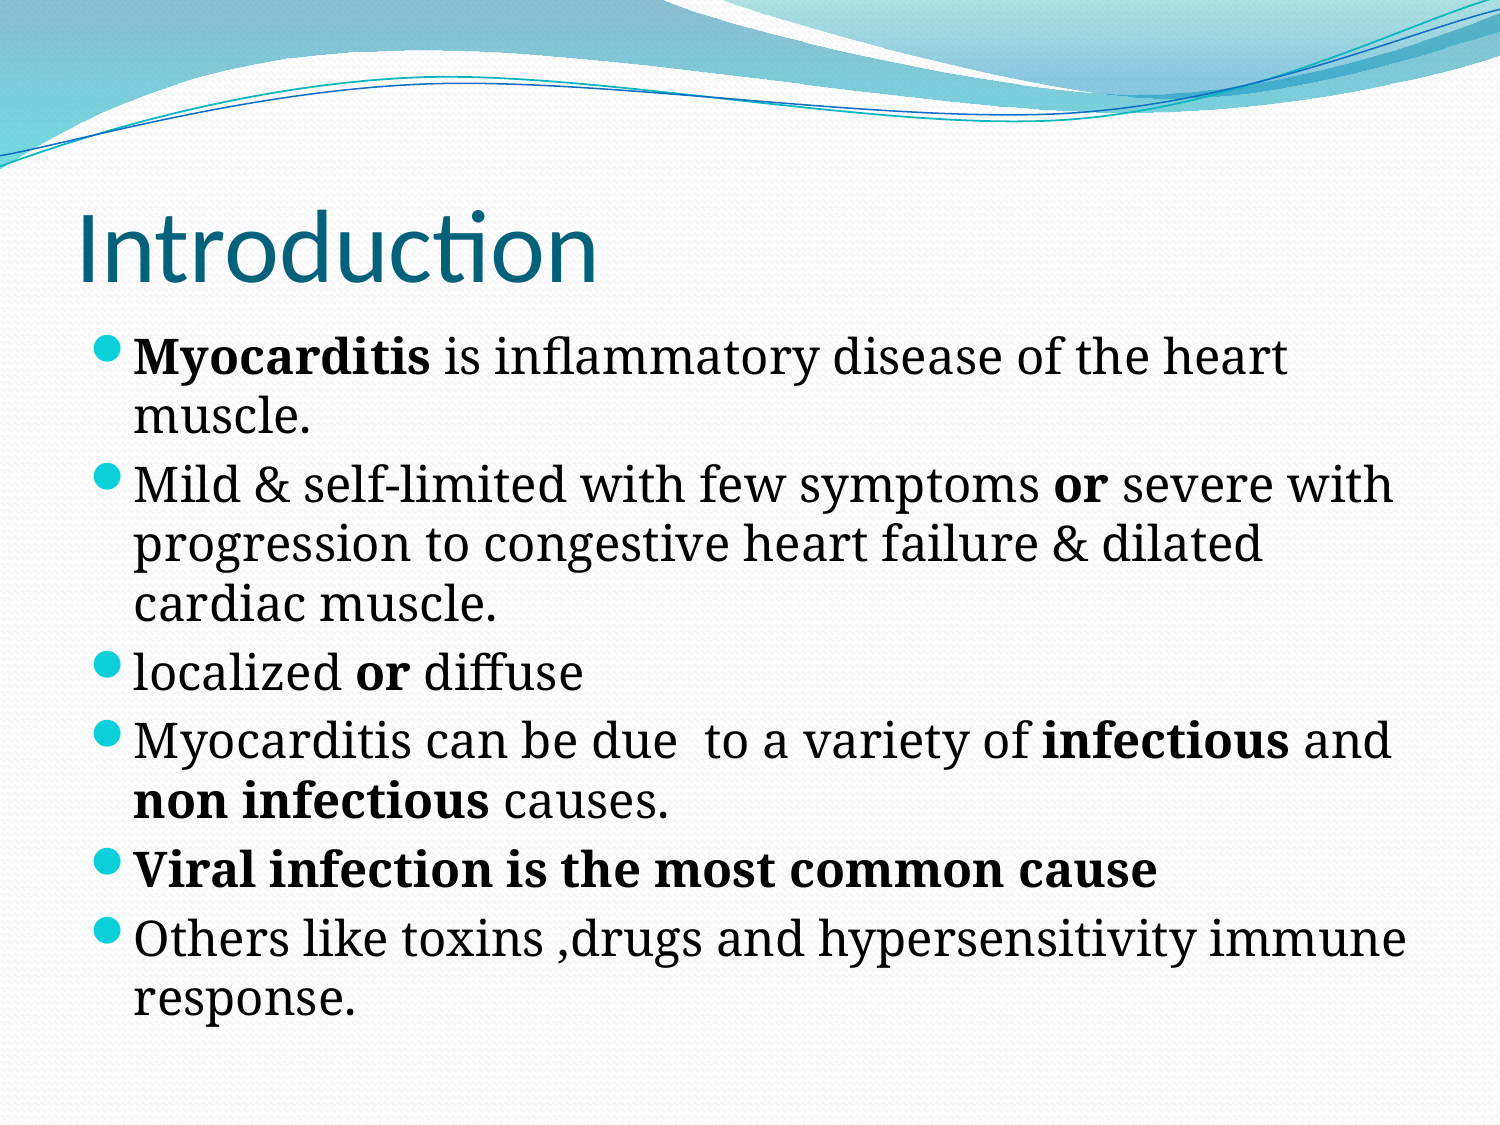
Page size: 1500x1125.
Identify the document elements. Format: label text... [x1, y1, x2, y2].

title Introduction [75, 115, 1425, 303]
list Myocarditis is inflammatory disease of the heart muscle. Mild & self-limited with few symptoms or severe with progression to congestive heart failure & dilated cardiac muscle. localized or diffuse Myocarditis can be due to a variety of infectious and non infectious causes. Viral infection is the most common cause Others like toxins ,drugs and hypersensitivity immune response. [75, 317, 1425, 1038]
